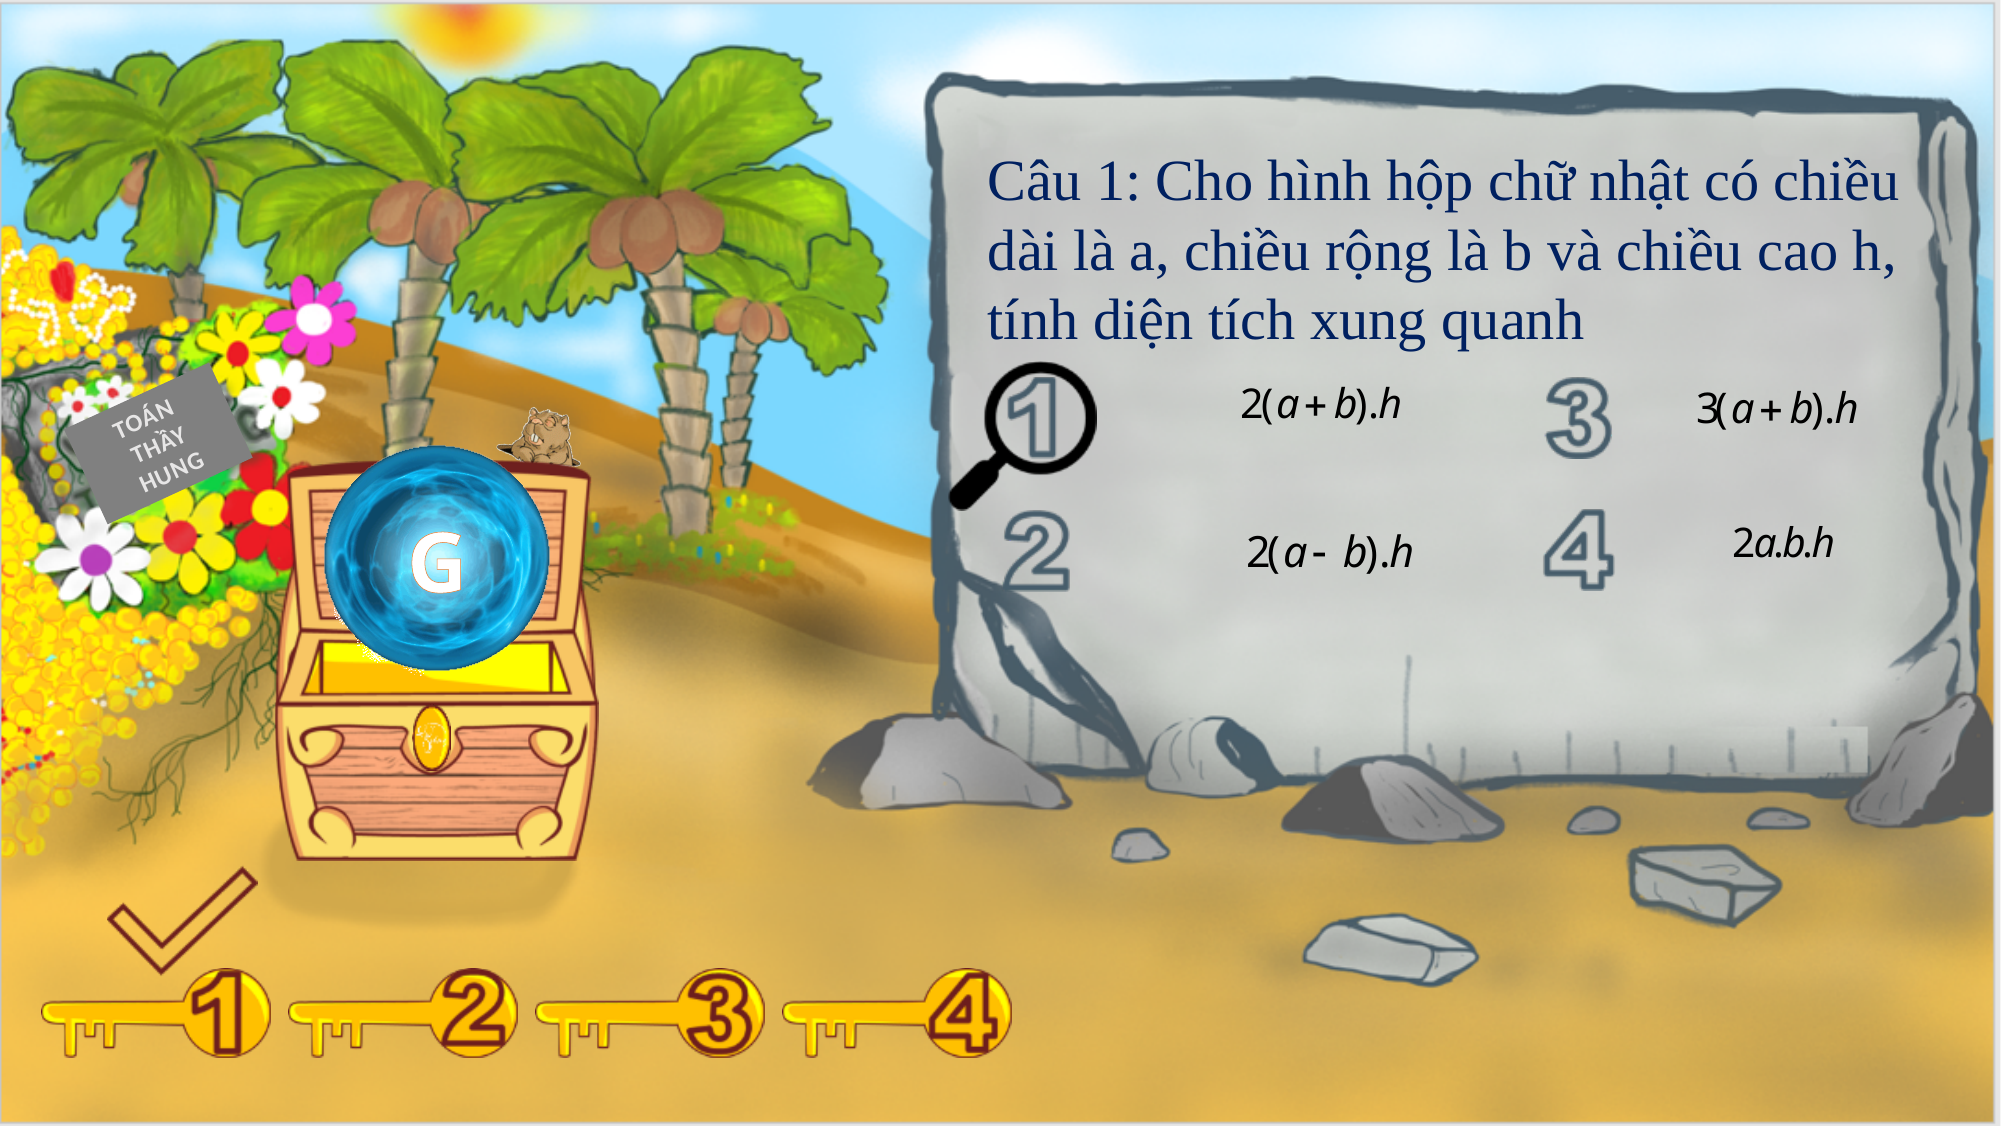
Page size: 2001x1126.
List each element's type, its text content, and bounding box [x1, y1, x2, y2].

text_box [1691, 384, 1862, 442]
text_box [1234, 380, 1407, 436]
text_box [307, 428, 568, 690]
text_box TOÁN THẦY HUNG [63, 362, 240, 525]
picture [0, 0, 2001, 1126]
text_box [1726, 520, 1839, 568]
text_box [1240, 527, 1420, 586]
text_box Câu 1: Cho hình hộp chữ nhật có chiều dài là a, chiều rộng là b và chiều cao h, tính diện tích xung quanh [973, 134, 1949, 359]
